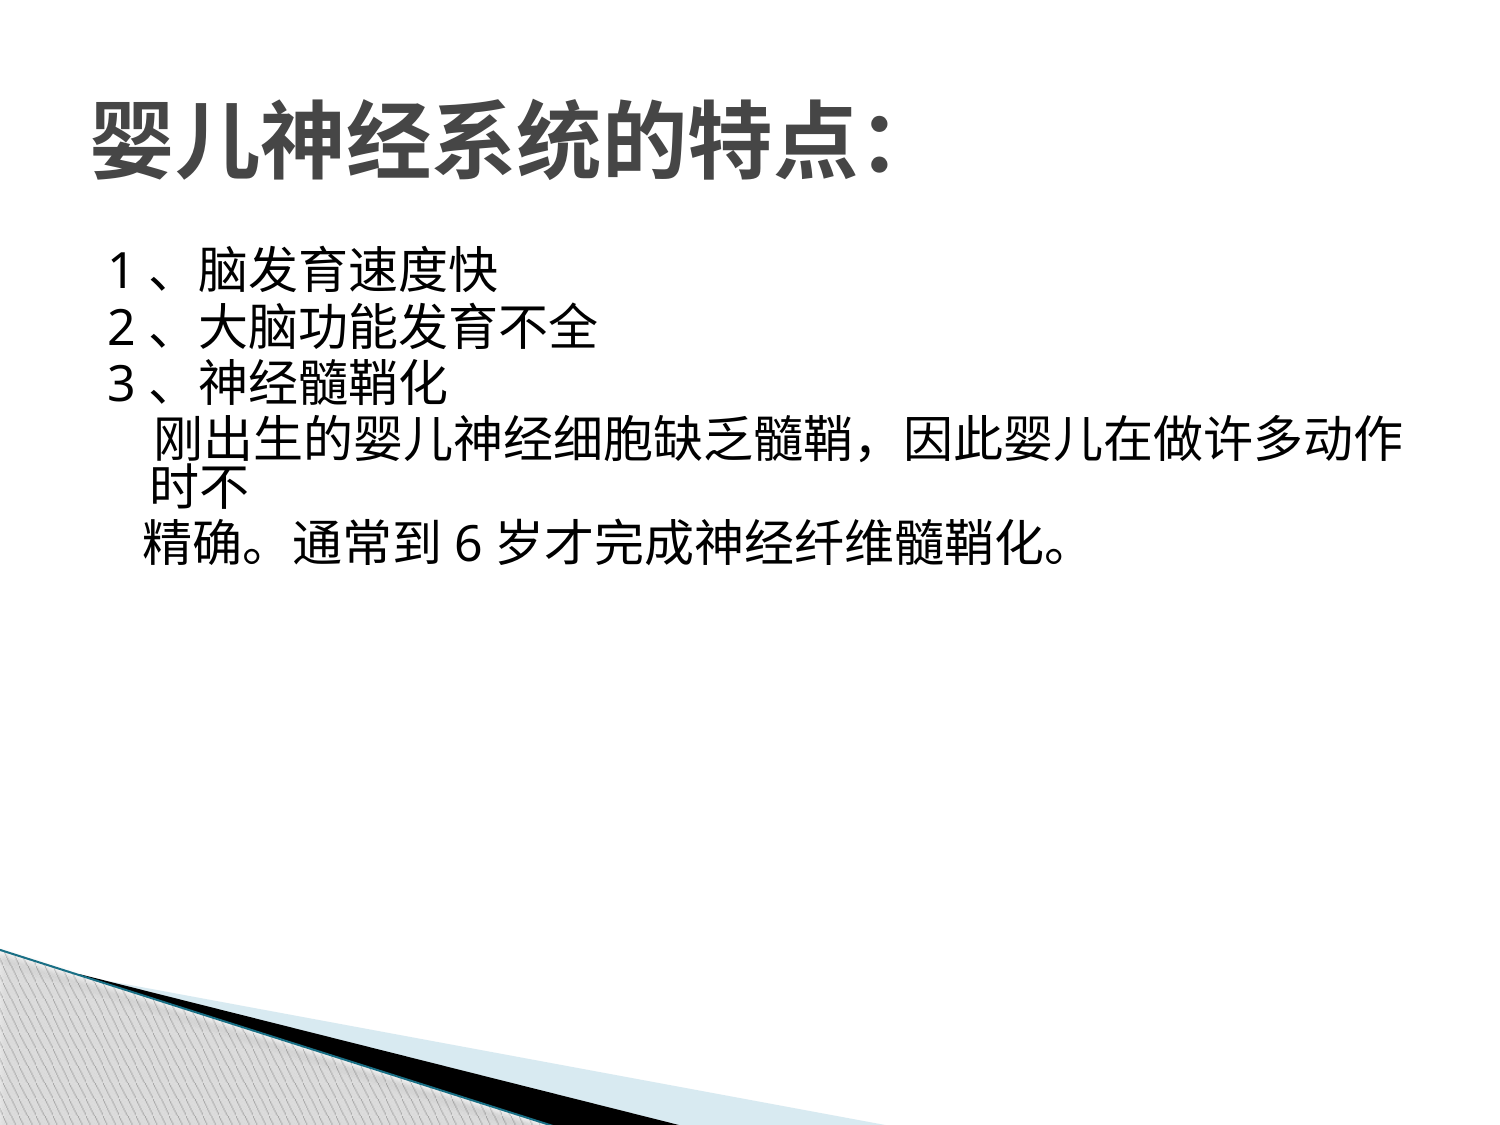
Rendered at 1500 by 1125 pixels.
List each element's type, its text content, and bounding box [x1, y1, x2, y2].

list 1、脑发育速度快 2、大脑功能发育不全 3、神经髓鞘化 刚出生的婴儿神经细胞缺乏髓鞘，因此婴儿在做许多动作时不 精确。通常到6岁才完成神经纤维髓鞘化。 [75, 243, 1425, 986]
title 婴儿神经系统的特点： [75, 45, 1425, 233]
